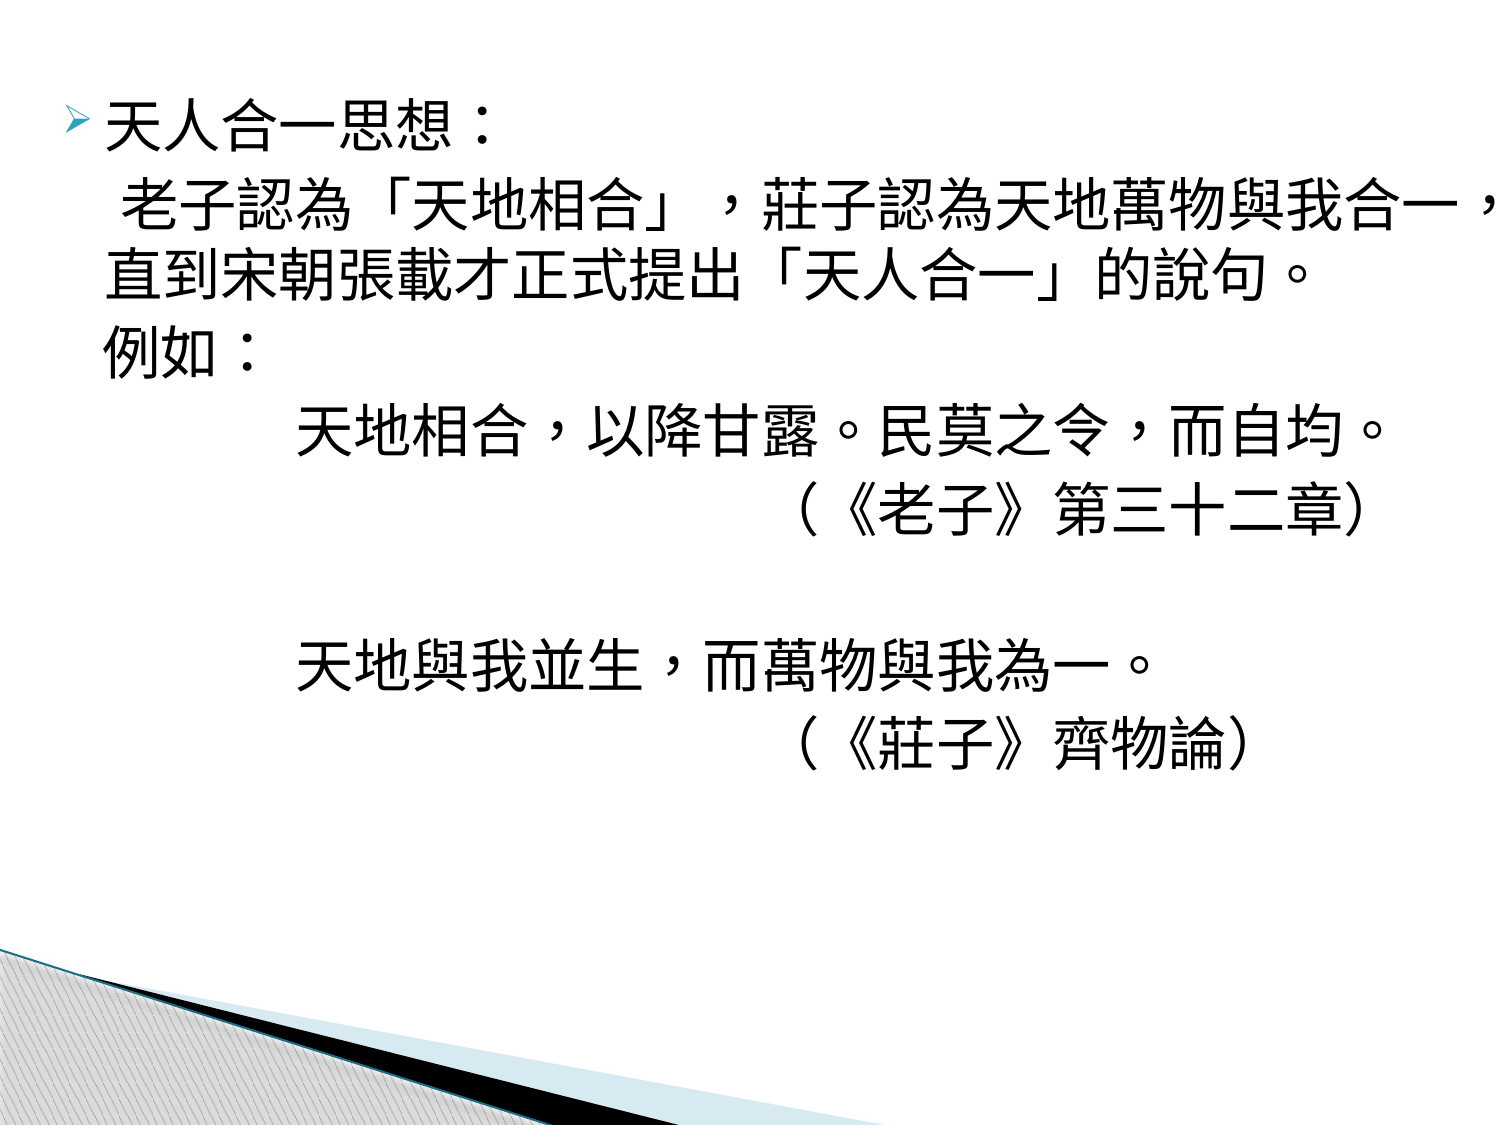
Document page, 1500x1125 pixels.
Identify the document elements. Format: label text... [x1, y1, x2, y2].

list 天人合一思想： 老子認為「天地相合」，莊子認為天地萬物與我合一，直到宋朝張載才正式提出「天人合一」的說句。 例如： 天地相合，以降甘露。民莫之令，而自均。 （《老子》第三十二章） 天地與我並生，而萬物與我為一。 （《莊子》齊物論） [29, 82, 1500, 1043]
